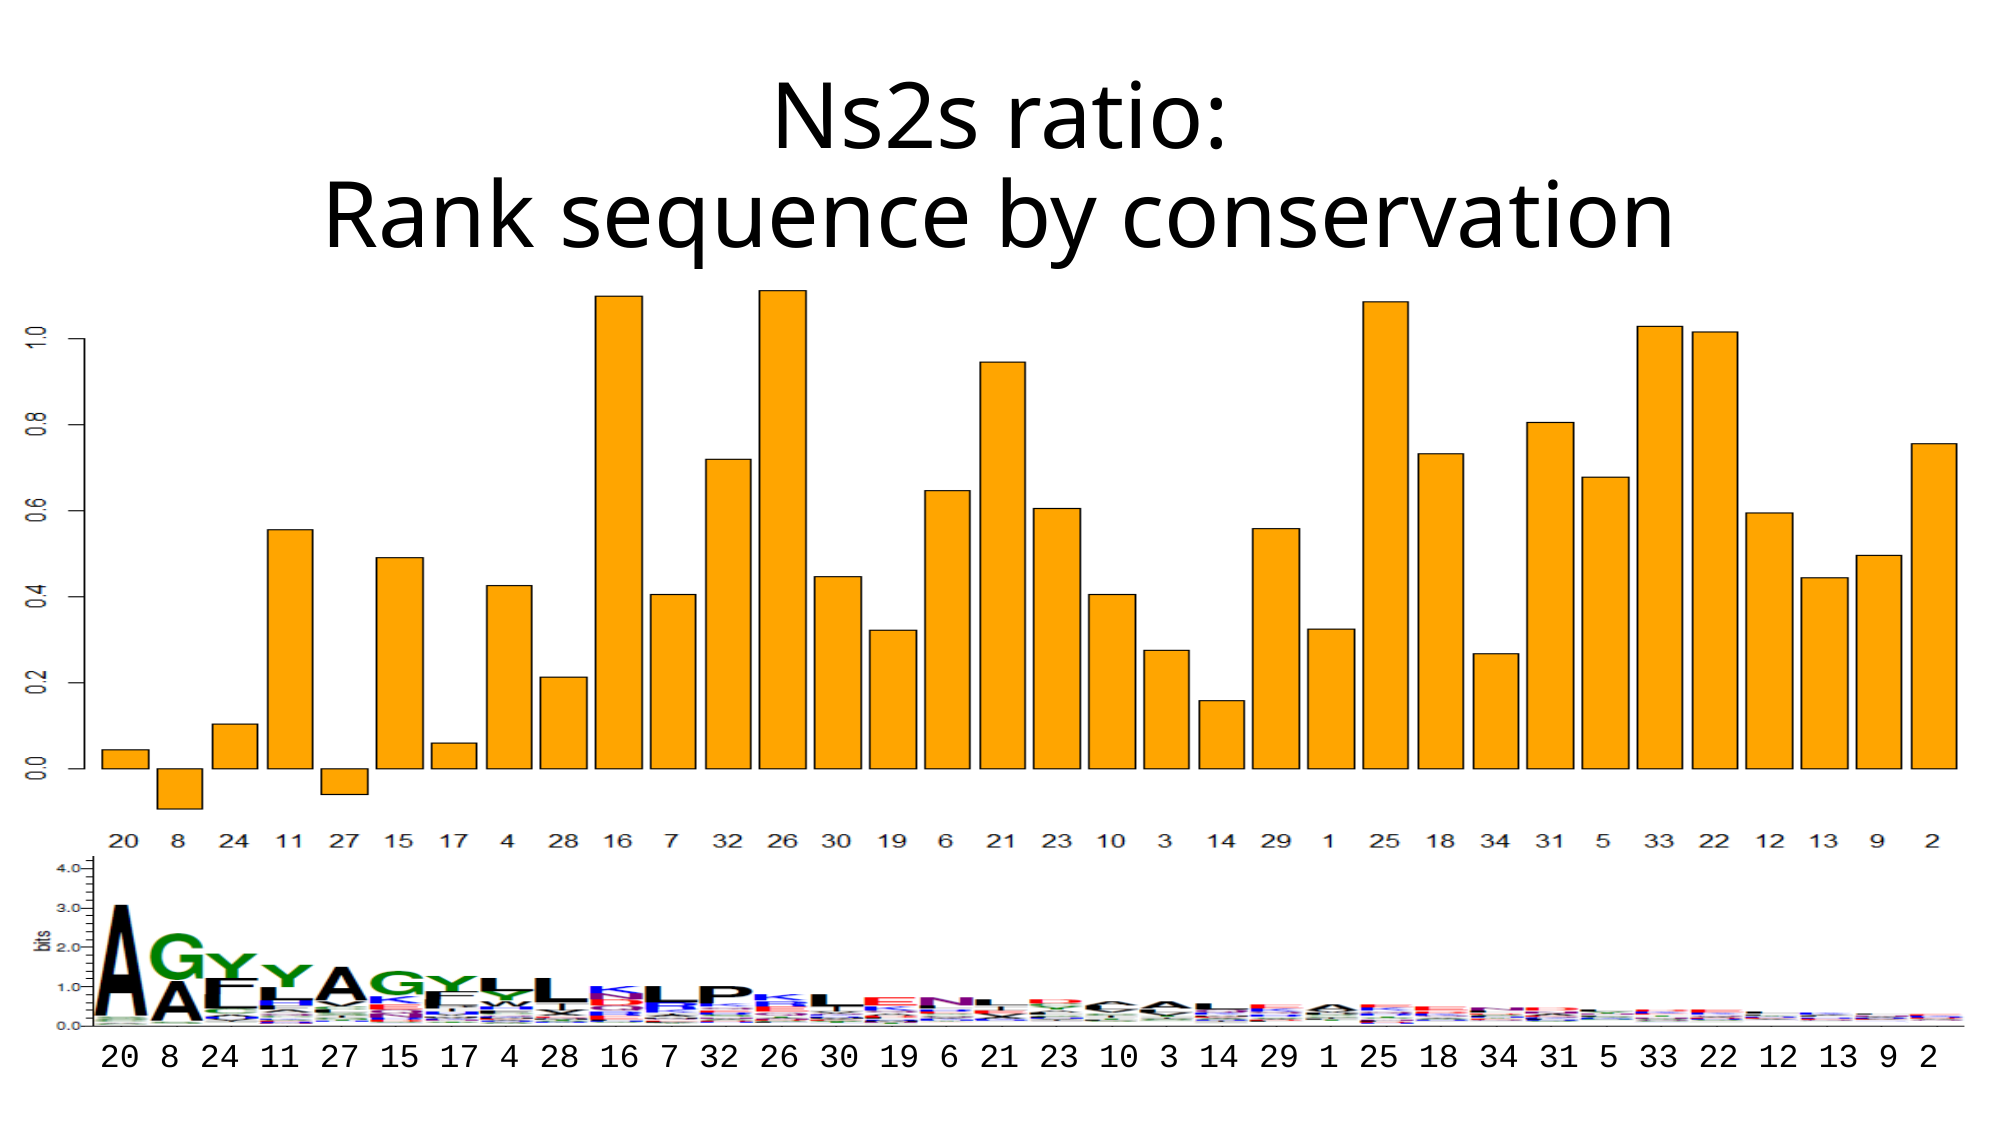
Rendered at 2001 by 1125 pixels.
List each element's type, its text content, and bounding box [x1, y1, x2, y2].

text_box 20 8 24 11 27 15 17 4 28 16 7 32 26 30 19 6 21 23 10 3 14 29 1 25 18 34 31 5 33 22 12 13 9 2 [85, 1026, 1997, 1082]
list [99, 277, 1972, 856]
title Ns2s ratio: Rank sequence by conservation [137, 59, 1863, 277]
picture [5, 277, 1968, 1041]
